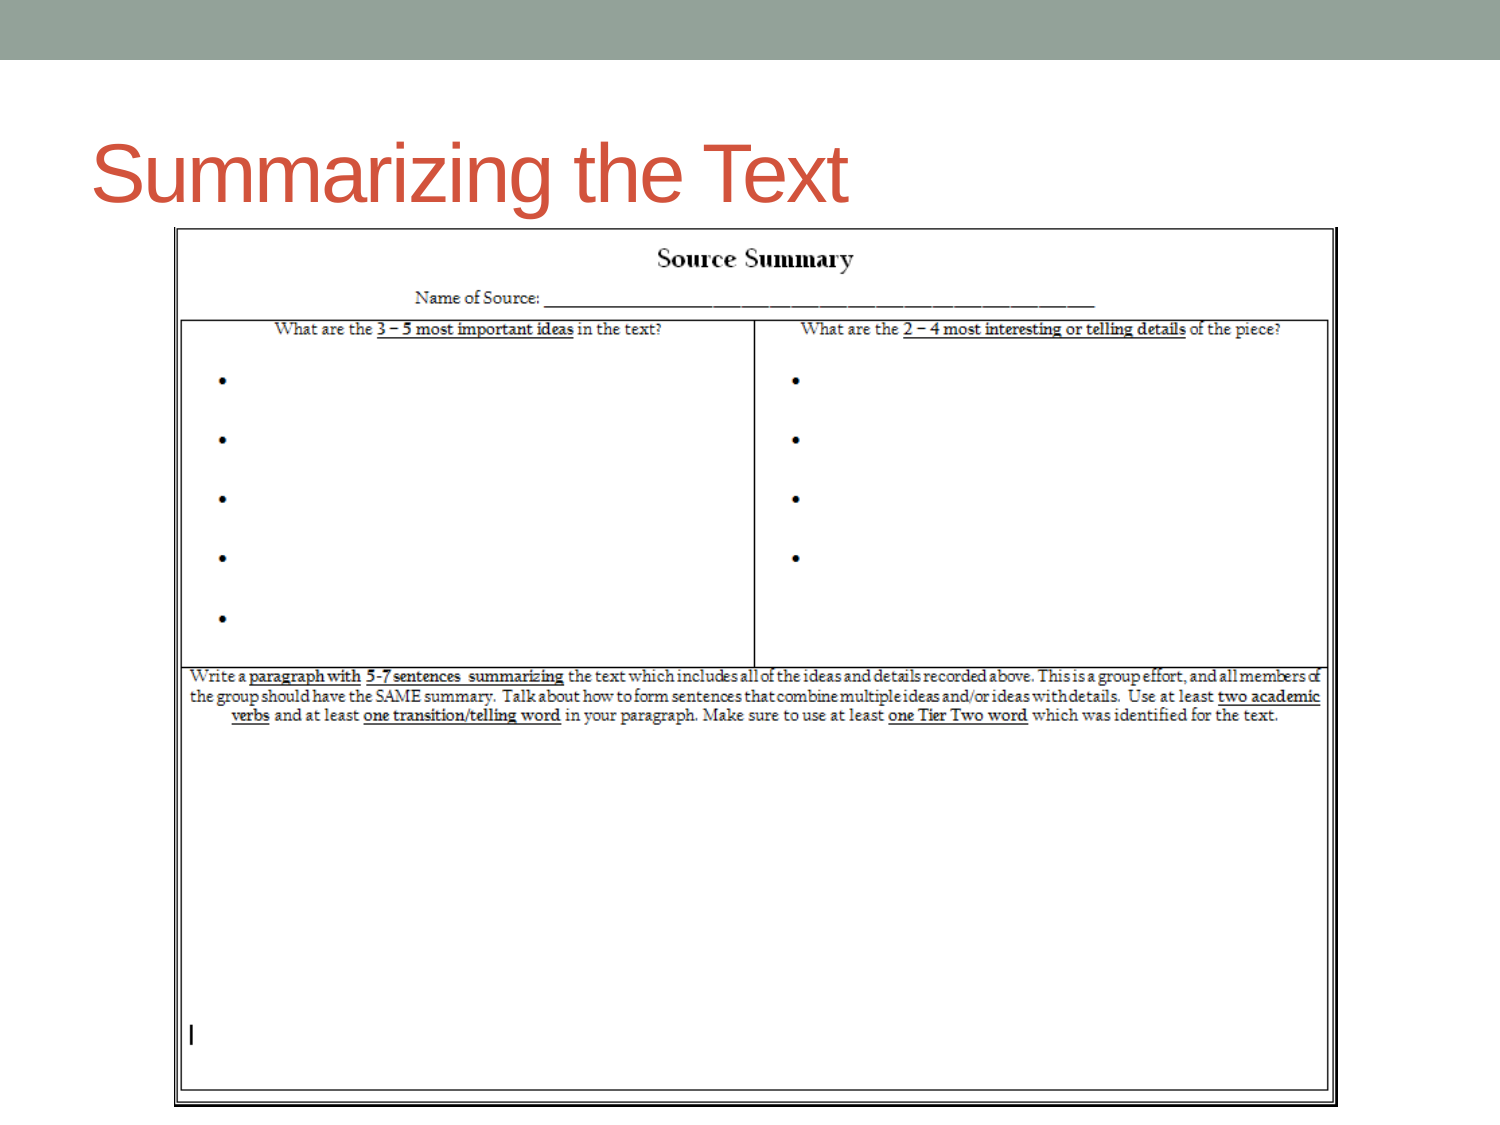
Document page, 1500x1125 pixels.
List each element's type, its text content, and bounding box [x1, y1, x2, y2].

title Summarizing the Text [75, 87, 1425, 250]
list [174, 227, 1338, 1107]
